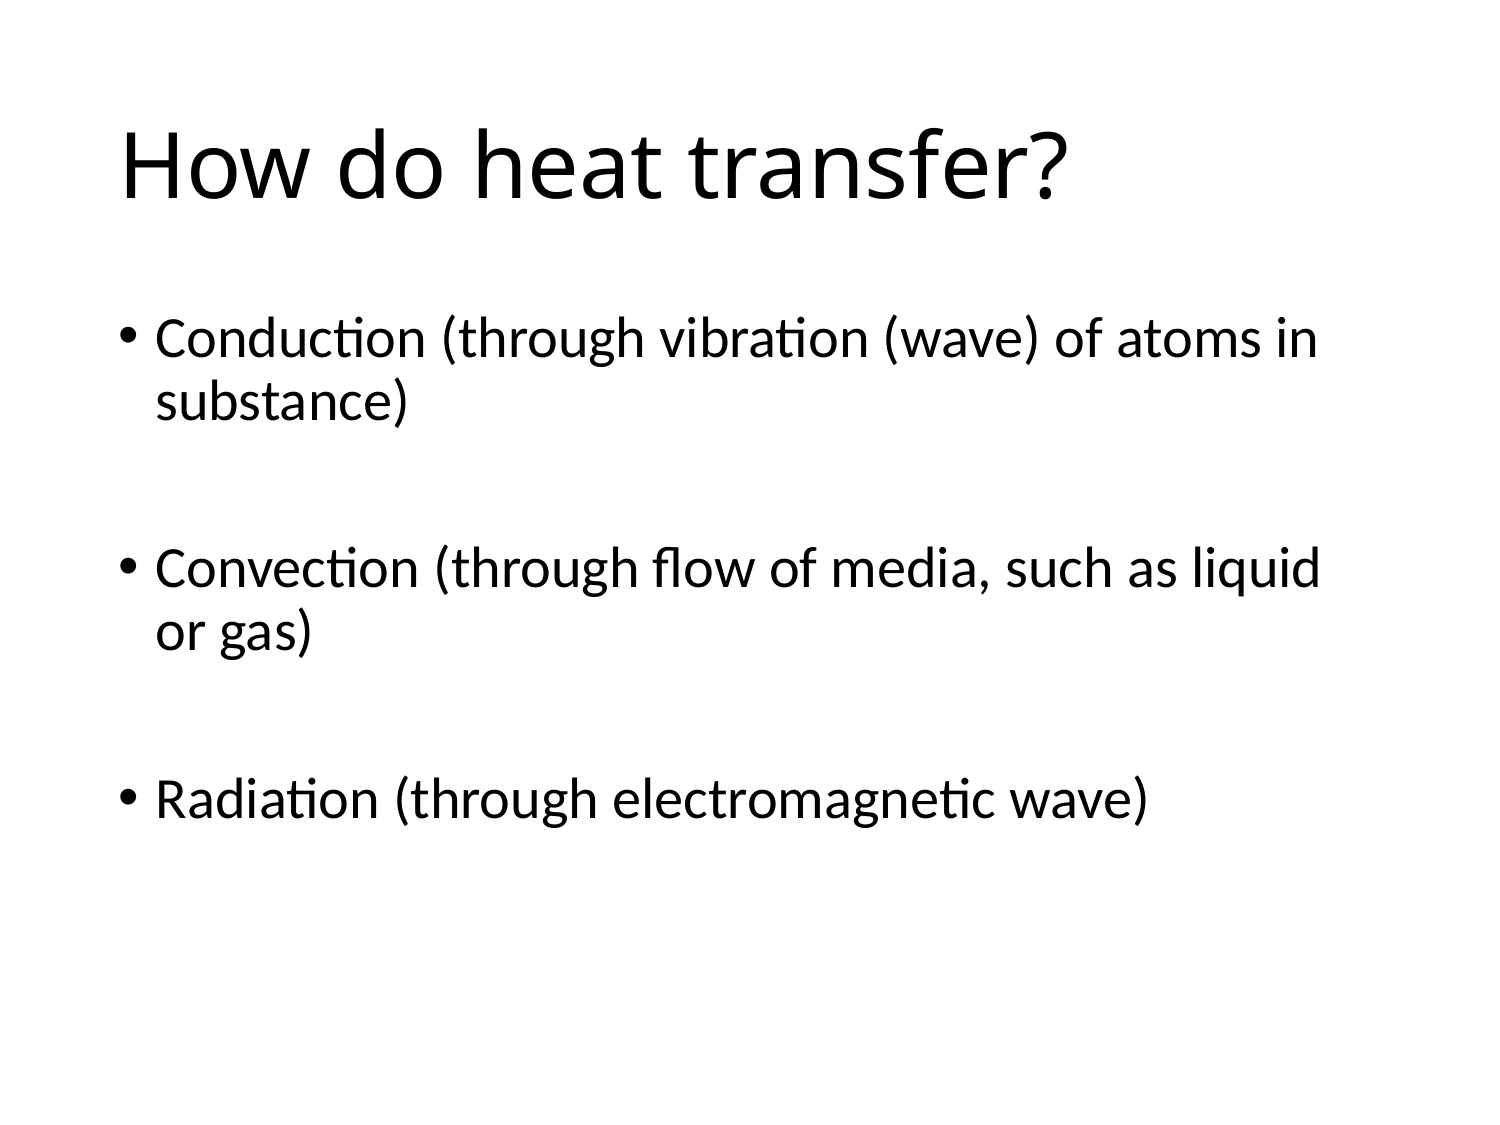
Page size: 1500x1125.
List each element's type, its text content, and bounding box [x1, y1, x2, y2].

title How do heat transfer? [103, 59, 1397, 278]
list Conduction (through vibration (wave) of atoms in substance) Convection (through flow of media, such as liquid or gas) Radiation (through electromagnetic wave) [103, 299, 1397, 1014]
